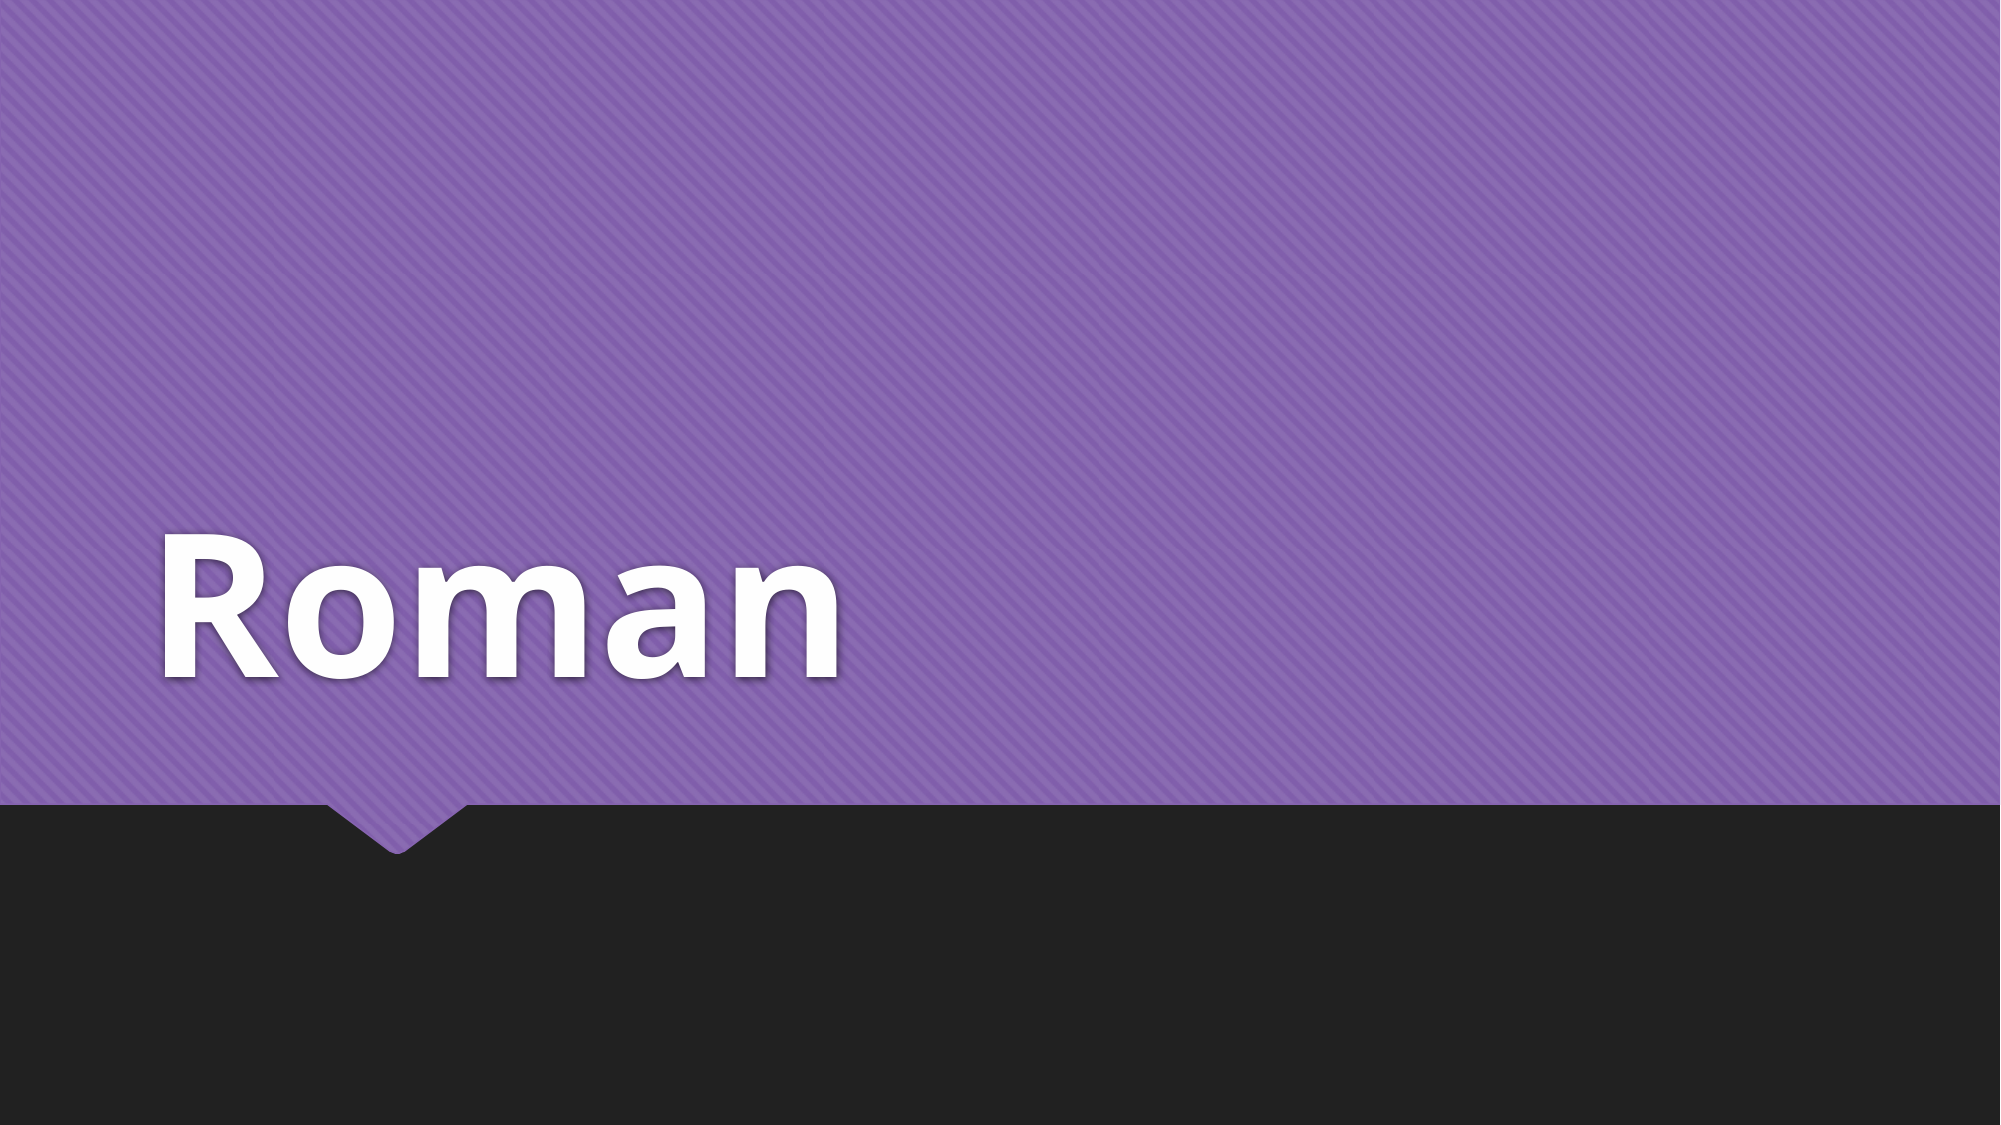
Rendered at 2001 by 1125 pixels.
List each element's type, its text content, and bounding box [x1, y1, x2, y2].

title Roman [132, 237, 1868, 726]
